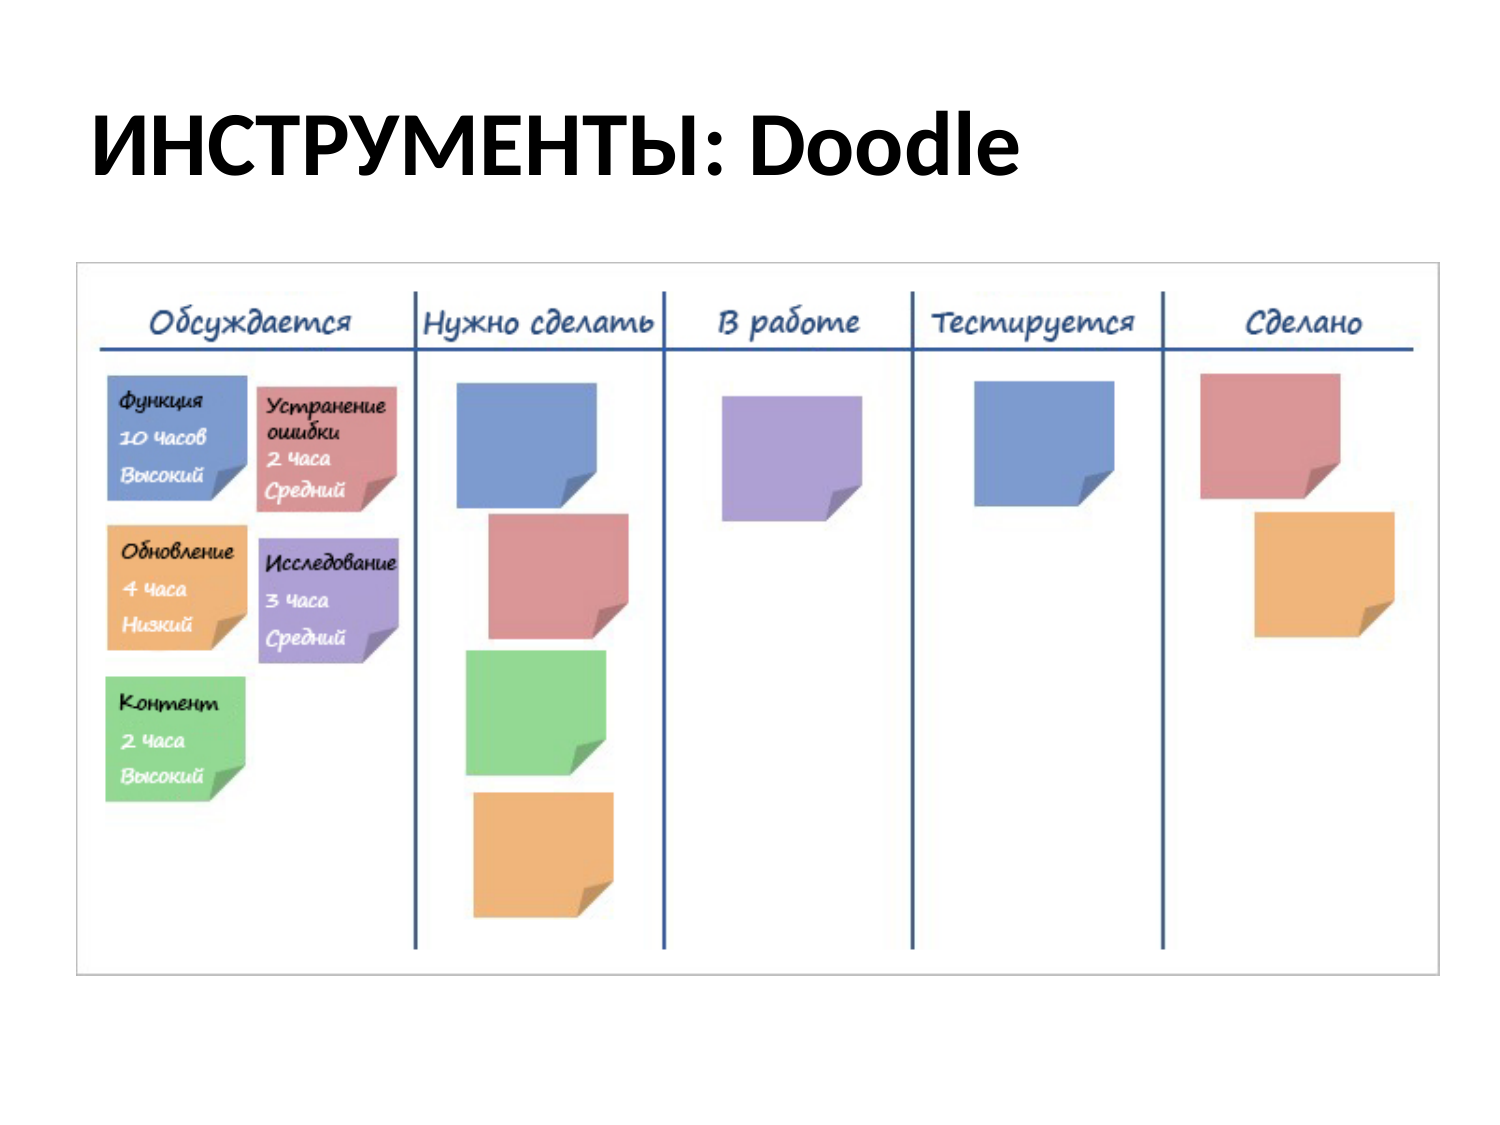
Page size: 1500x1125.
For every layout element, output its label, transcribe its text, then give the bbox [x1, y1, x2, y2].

title ИНСТРУМЕНТЫ: Doodle [75, 45, 1425, 233]
picture [75, 262, 1440, 977]
